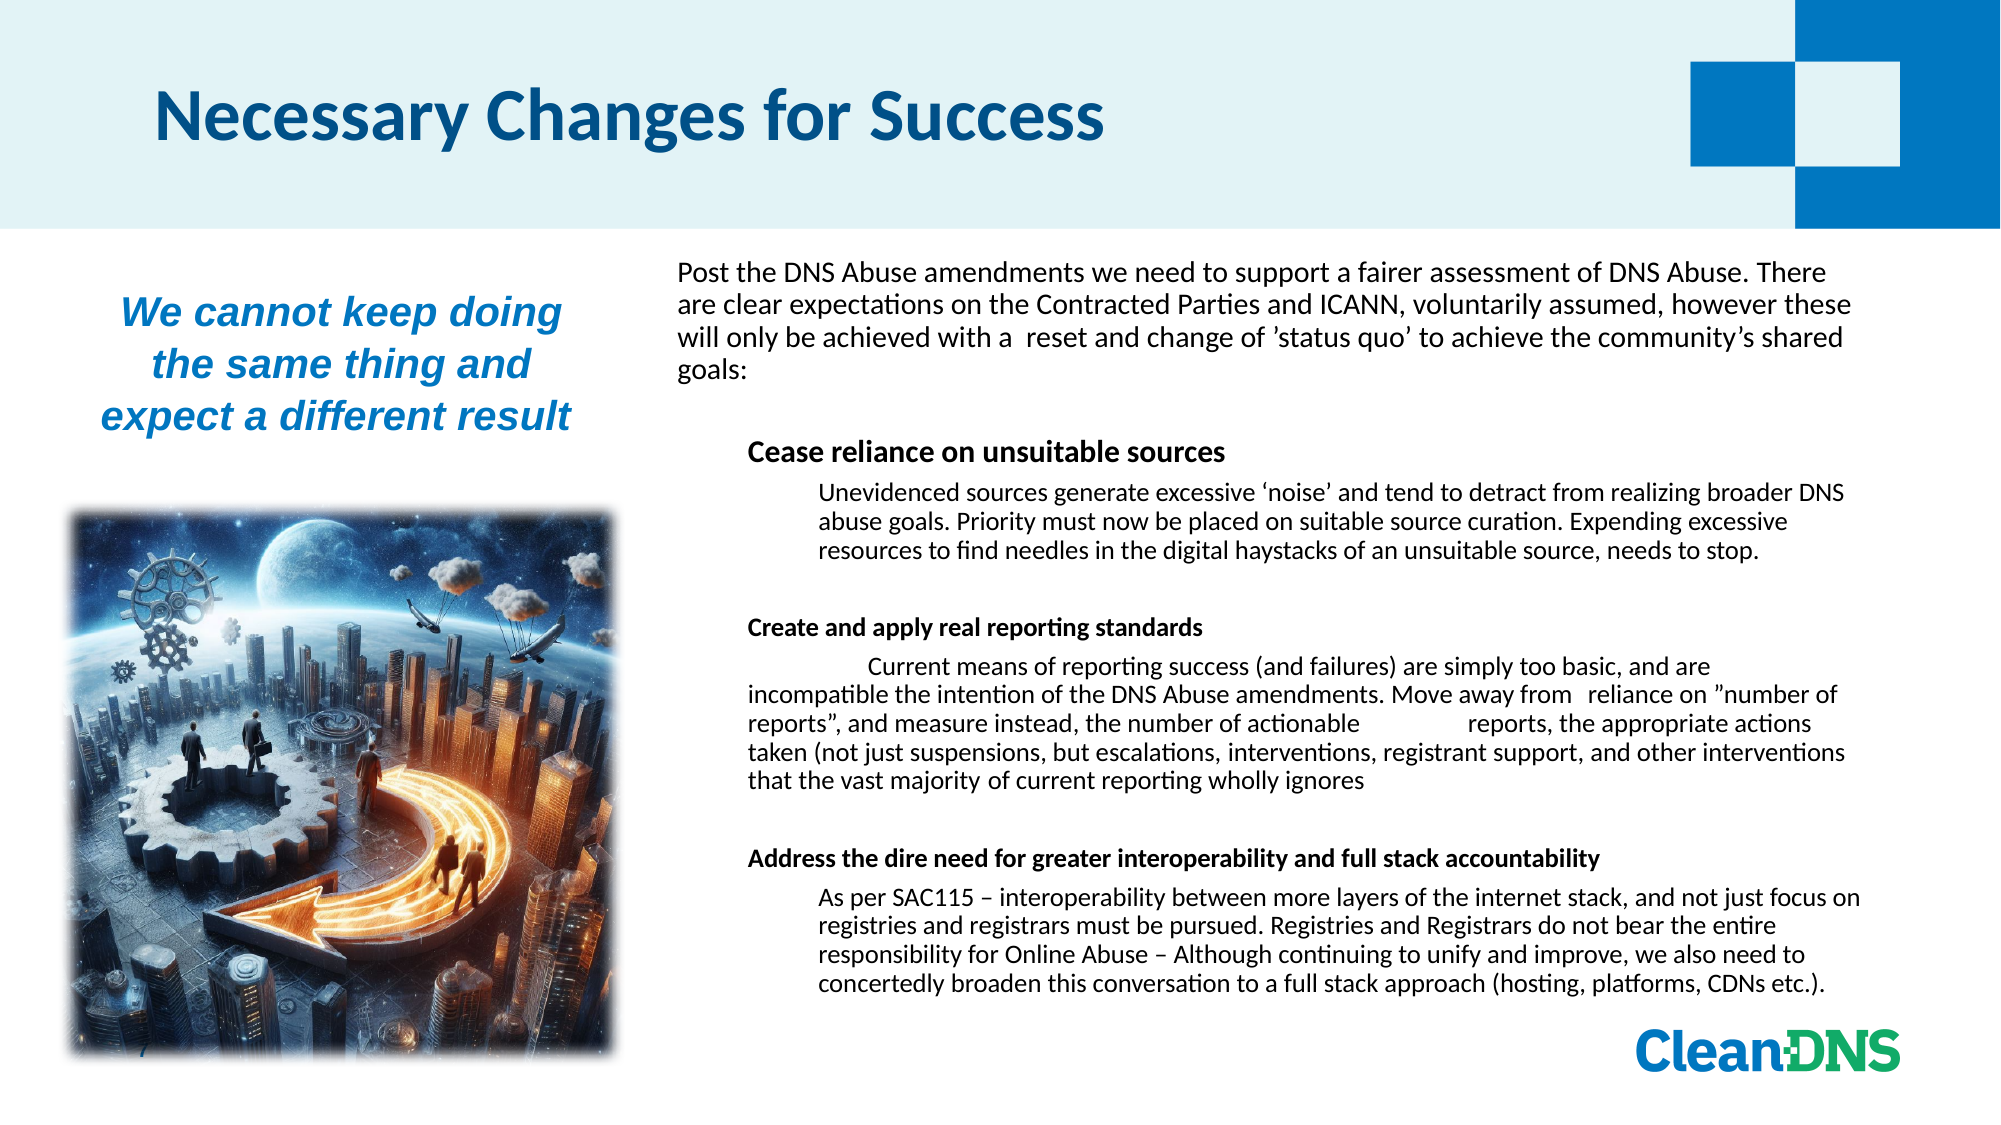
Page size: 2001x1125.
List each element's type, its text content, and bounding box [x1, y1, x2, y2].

text_box Necessary Changes for Success [139, 58, 1156, 163]
title We cannot keep doing the same thing and expect a different result [79, 274, 605, 499]
text_box Post the DNS Abuse amendments we need to support a fairer assessment of DNS Abuse. There are clear expectations on the Contracted Parties and ICANN, voluntarily assumed, however these will only be achieved with a reset and change of ’status quo’ to achieve the community’s shared goals: Cease reliance on unsuitable sources Unevidenced sources generate excessive ‘noise’ and tend to detract from realizing broader DNS abuse goals. Priority must now be placed on suitable source curation. Expending excessive resources to find needles in the digital haystacks of an unsuitable source, needs to stop. Create and apply real reporting standards Current means of reporting success (and failures) are simply too basic, and are incompatible the intention of the DNS Abuse amendments. Move away from reliance on ”number of reports”, and measure instead, the number of actionable reports, the appropriate actions taken (not just suspensions, but escalations, interventions, registrant support, and other interventions that the vast majority of current reporting wholly ignores Address the dire need for greater interoperability and full stack accountability As per SAC115 – interoperability between more layers of the internet stack, and not just focus on registries and registrars must be pursued. Registries and Registrars do not bear the entire responsibility for Online Abuse – Although continuing to unify and improve, we also need to concertedly broaden this conversation to a full stack approach (hosting, platforms, CDNs etc.). [662, 249, 1886, 1015]
picture [0, 0, 2001, 1125]
